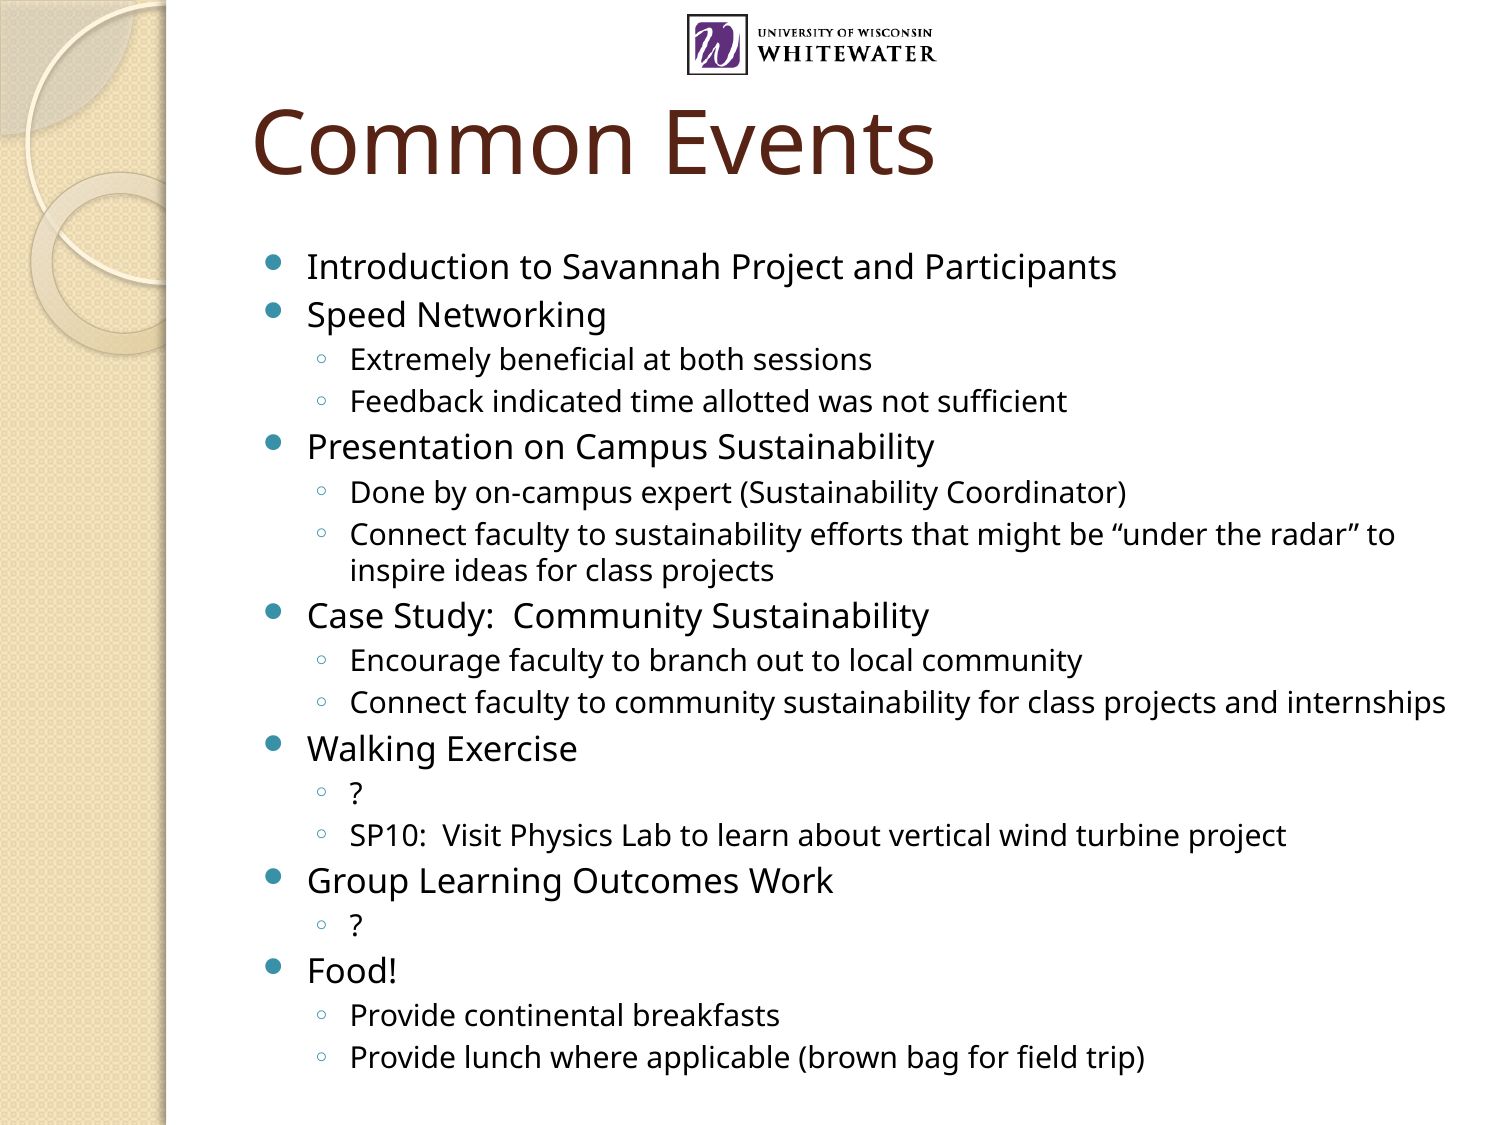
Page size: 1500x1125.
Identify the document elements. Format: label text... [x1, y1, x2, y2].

title Common Events [235, 45, 1466, 233]
picture [687, 14, 938, 76]
list Introduction to Savannah Project and Participants Speed Networking Extremely beneficial at both sessions Feedback indicated time allotted was not sufficient Presentation on Campus Sustainability Done by on-campus expert (Sustainability Coordinator) Connect faculty to sustainability efforts that might be “under the radar” to inspire ideas for class projects Case Study: Community Sustainability Encourage faculty to branch out to local community Connect faculty to community sustainability for class projects and internships Walking Exercise ? SP10: Visit Physics Lab to learn about vertical wind turbine project Group Learning Outcomes Work ? Food! Provide continental breakfasts Provide lunch where applicable (brown bag for field trip) [235, 237, 1466, 1125]
